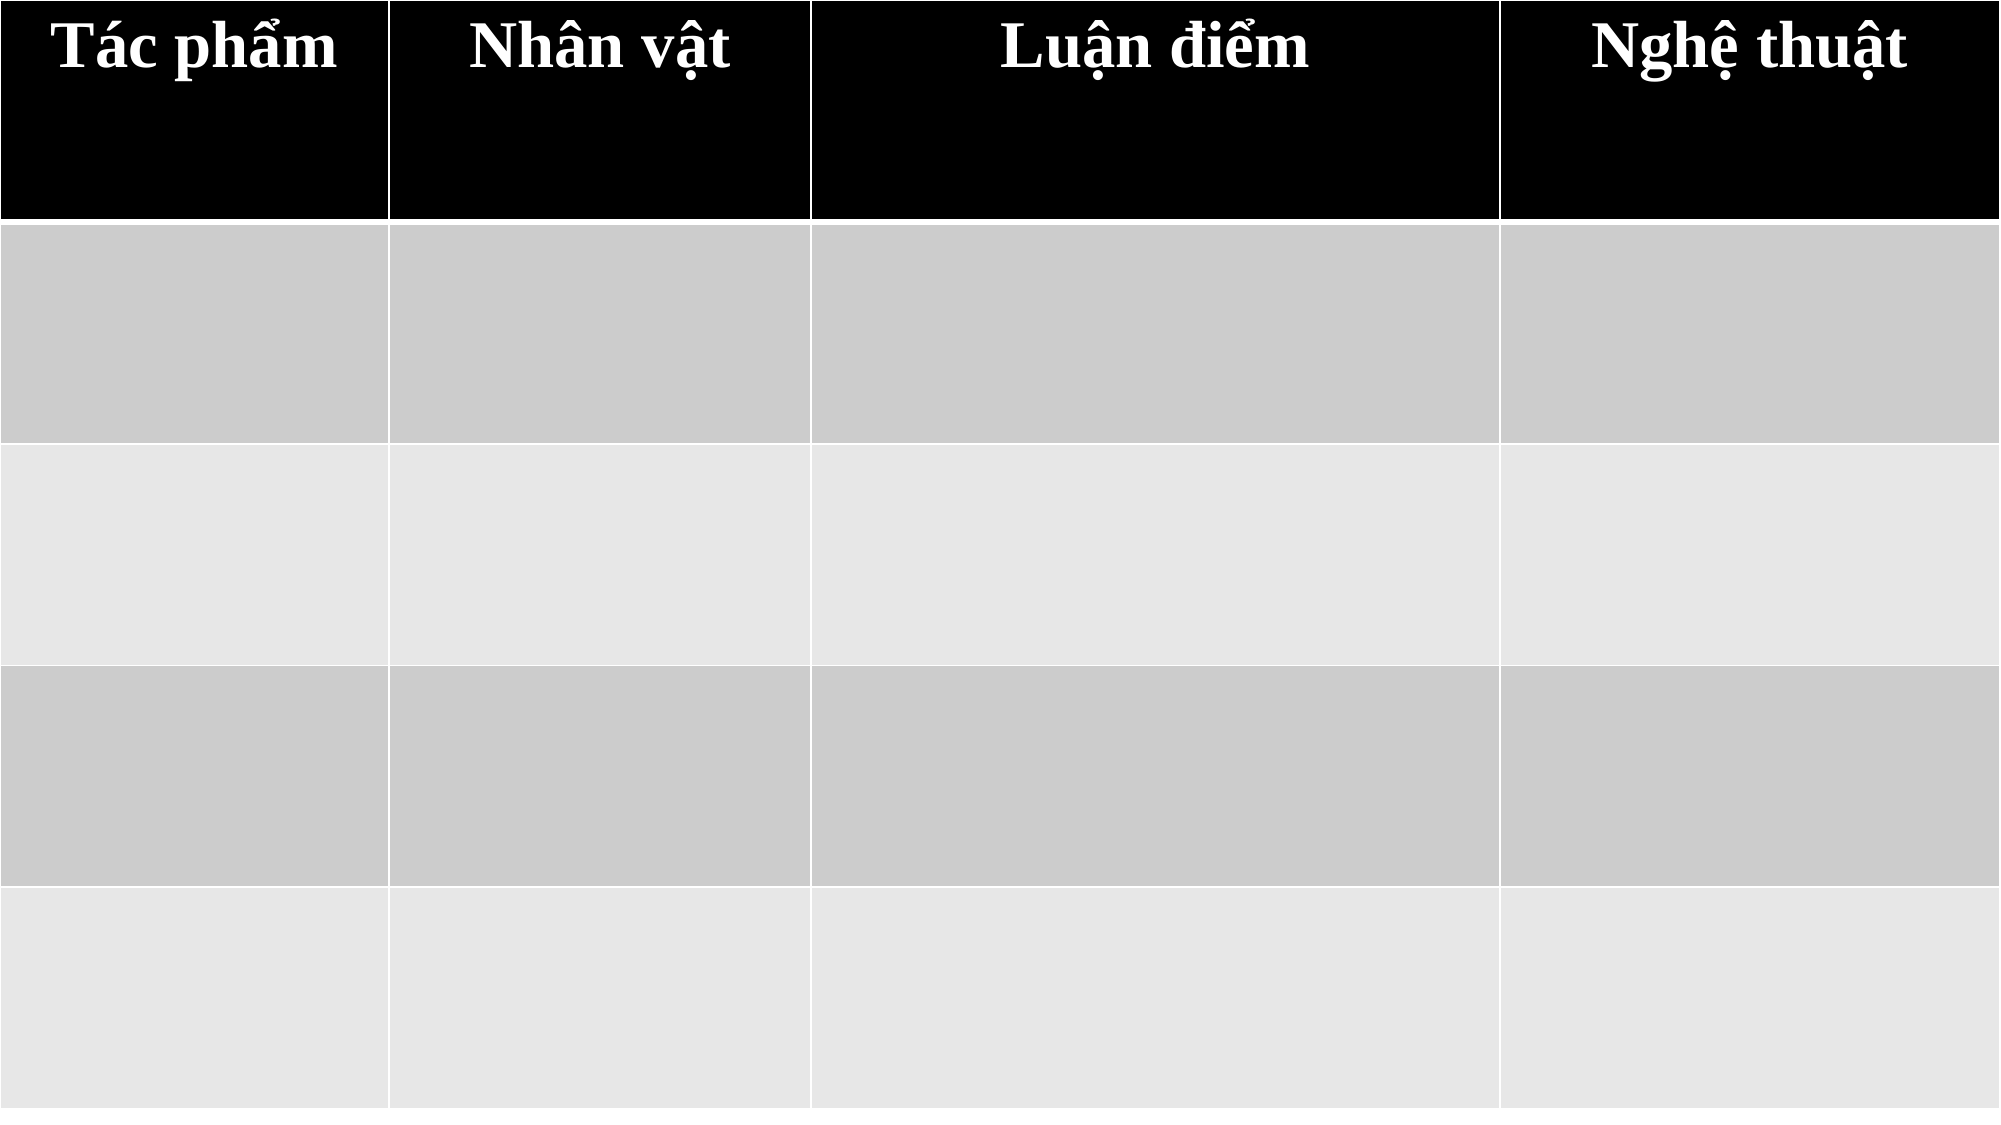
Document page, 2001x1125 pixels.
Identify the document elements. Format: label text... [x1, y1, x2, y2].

table_header Nghệ thuật [1501, 1, 1999, 219]
table_cell [1501, 445, 1999, 665]
table_cell [390, 666, 810, 886]
table_cell [1, 666, 388, 886]
table_cell [812, 888, 1499, 1108]
table_header Tác phẩm [1, 1, 388, 219]
table_cell [812, 225, 1499, 443]
table_cell [390, 445, 810, 665]
table_cell [812, 666, 1499, 886]
table_cell [1501, 225, 1999, 443]
table_cell [1, 225, 388, 443]
table_header Luận điểm [812, 1, 1499, 219]
table_cell [390, 888, 810, 1108]
table_cell [1501, 888, 1999, 1108]
table_cell [390, 225, 810, 443]
table_cell [812, 445, 1499, 665]
table_cell [1, 888, 388, 1108]
table_cell [1501, 666, 1999, 886]
table_header Nhân vật [390, 1, 810, 219]
table_cell [1, 445, 388, 665]
